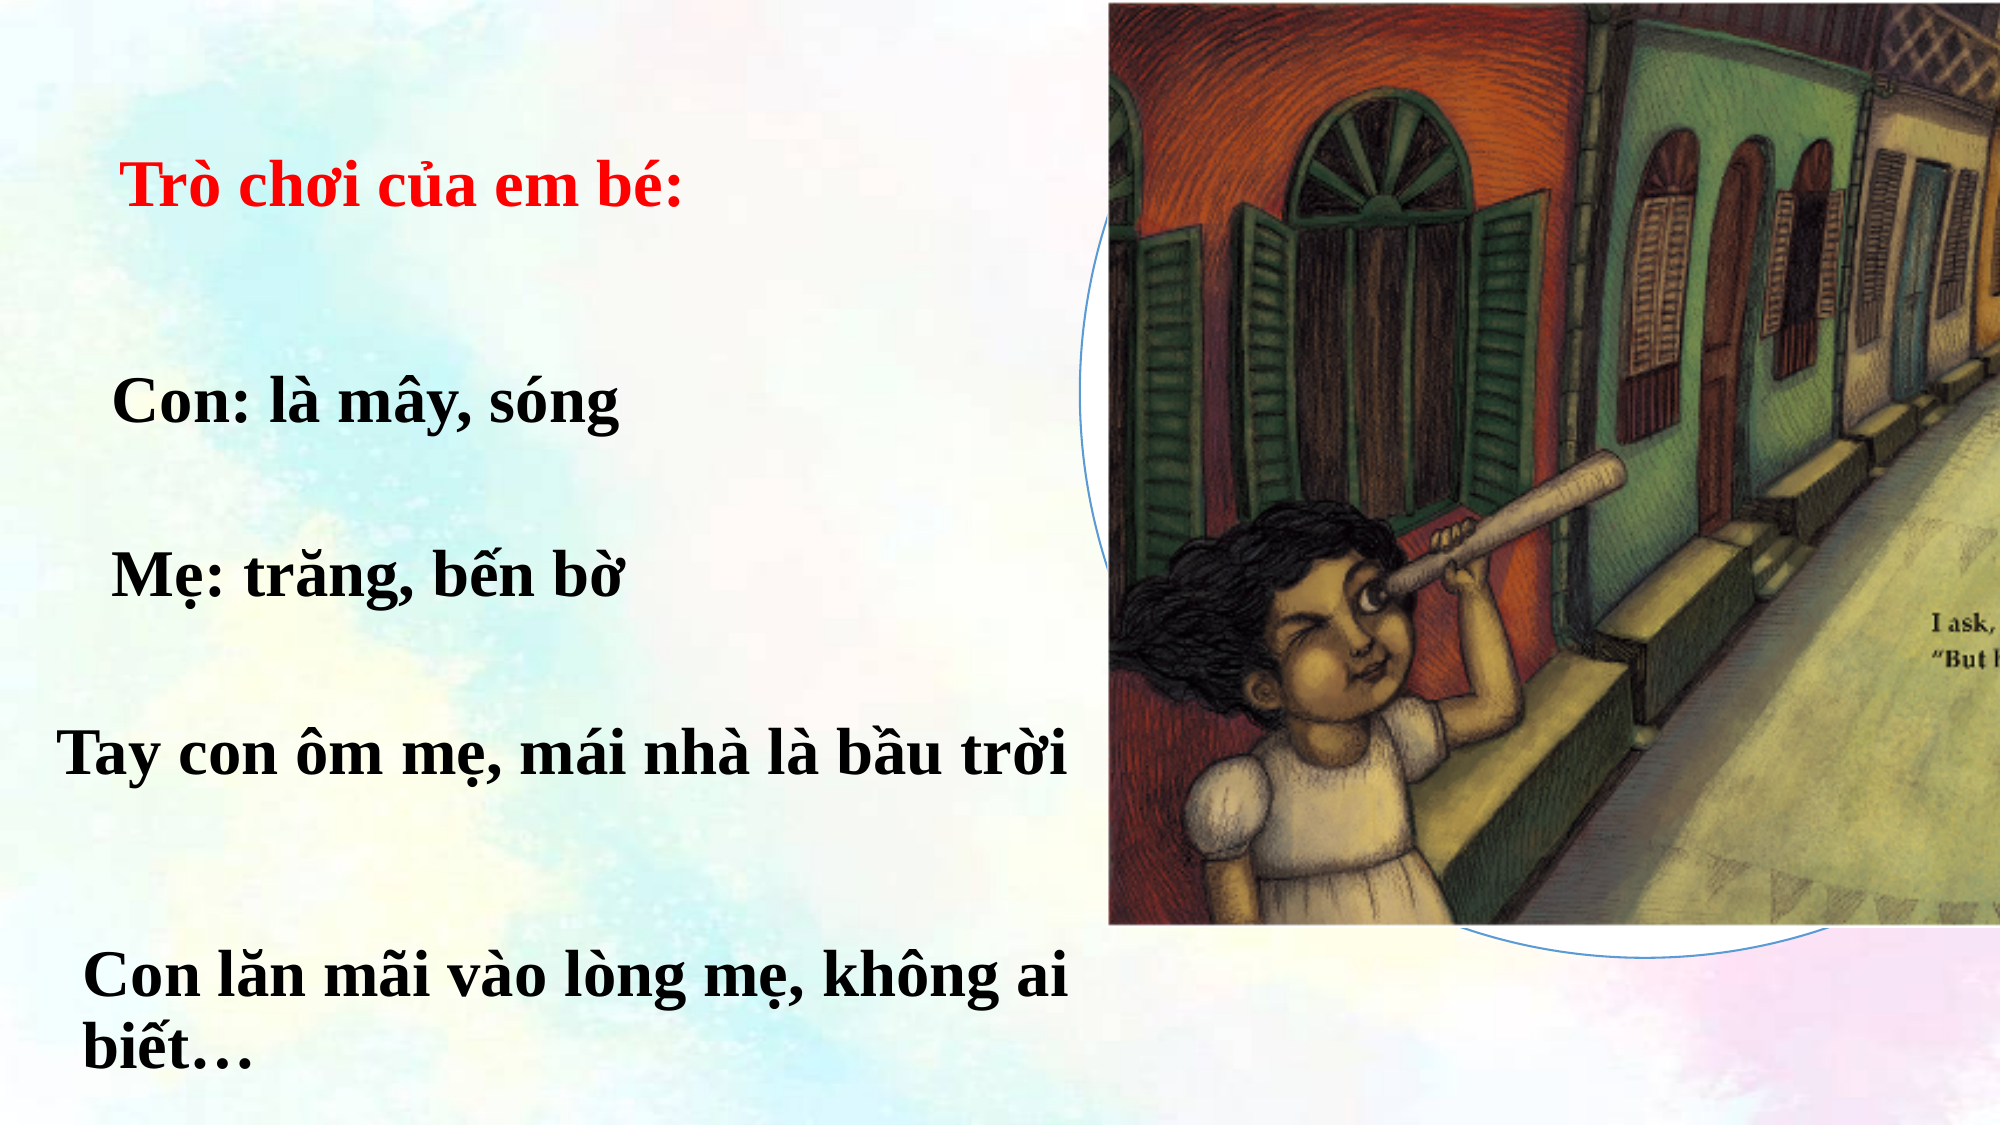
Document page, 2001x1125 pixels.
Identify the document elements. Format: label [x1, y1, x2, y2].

text_box [91, 345, 1308, 518]
text_box [91, 518, 1308, 692]
text_box [62, 878, 1308, 1093]
picture [0, 0, 2000, 1125]
text_box [36, 696, 1309, 871]
